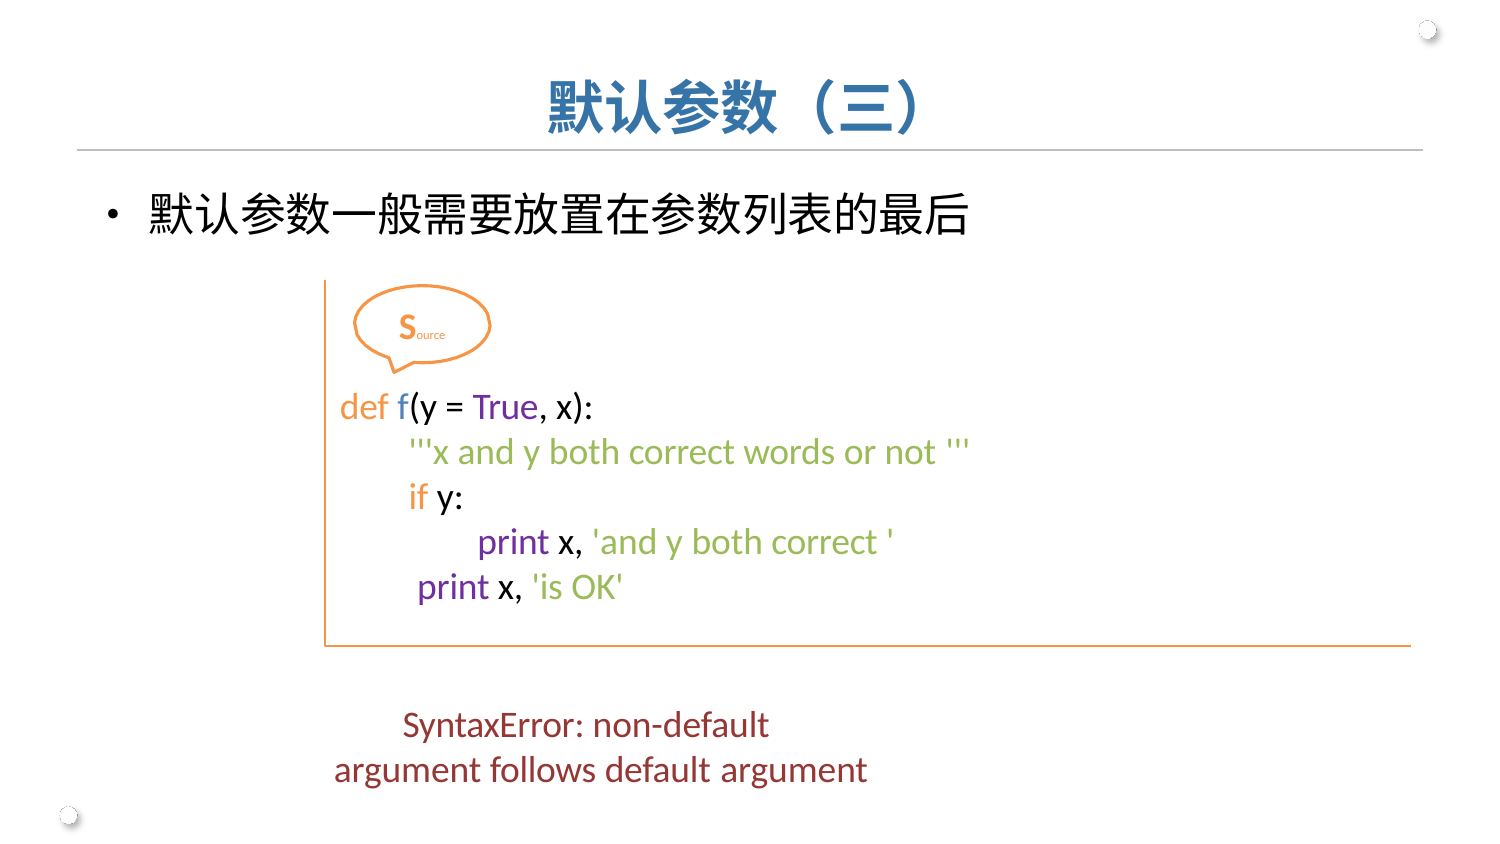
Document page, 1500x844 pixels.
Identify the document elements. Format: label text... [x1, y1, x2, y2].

picture [1411, 14, 1449, 53]
title 默认参数（三） [251, 71, 1249, 185]
picture [52, 800, 90, 838]
text_box • 默认参数一般需要放置在参数列表的最后 Source def f(y = True, x): '''x and y both correct words or not ''' if y: print x, 'and y both correct ' print x, 'is OK' SyntaxError: non-default argument follows default argument [88, 185, 1257, 790]
text_box [1257, 594, 1412, 647]
